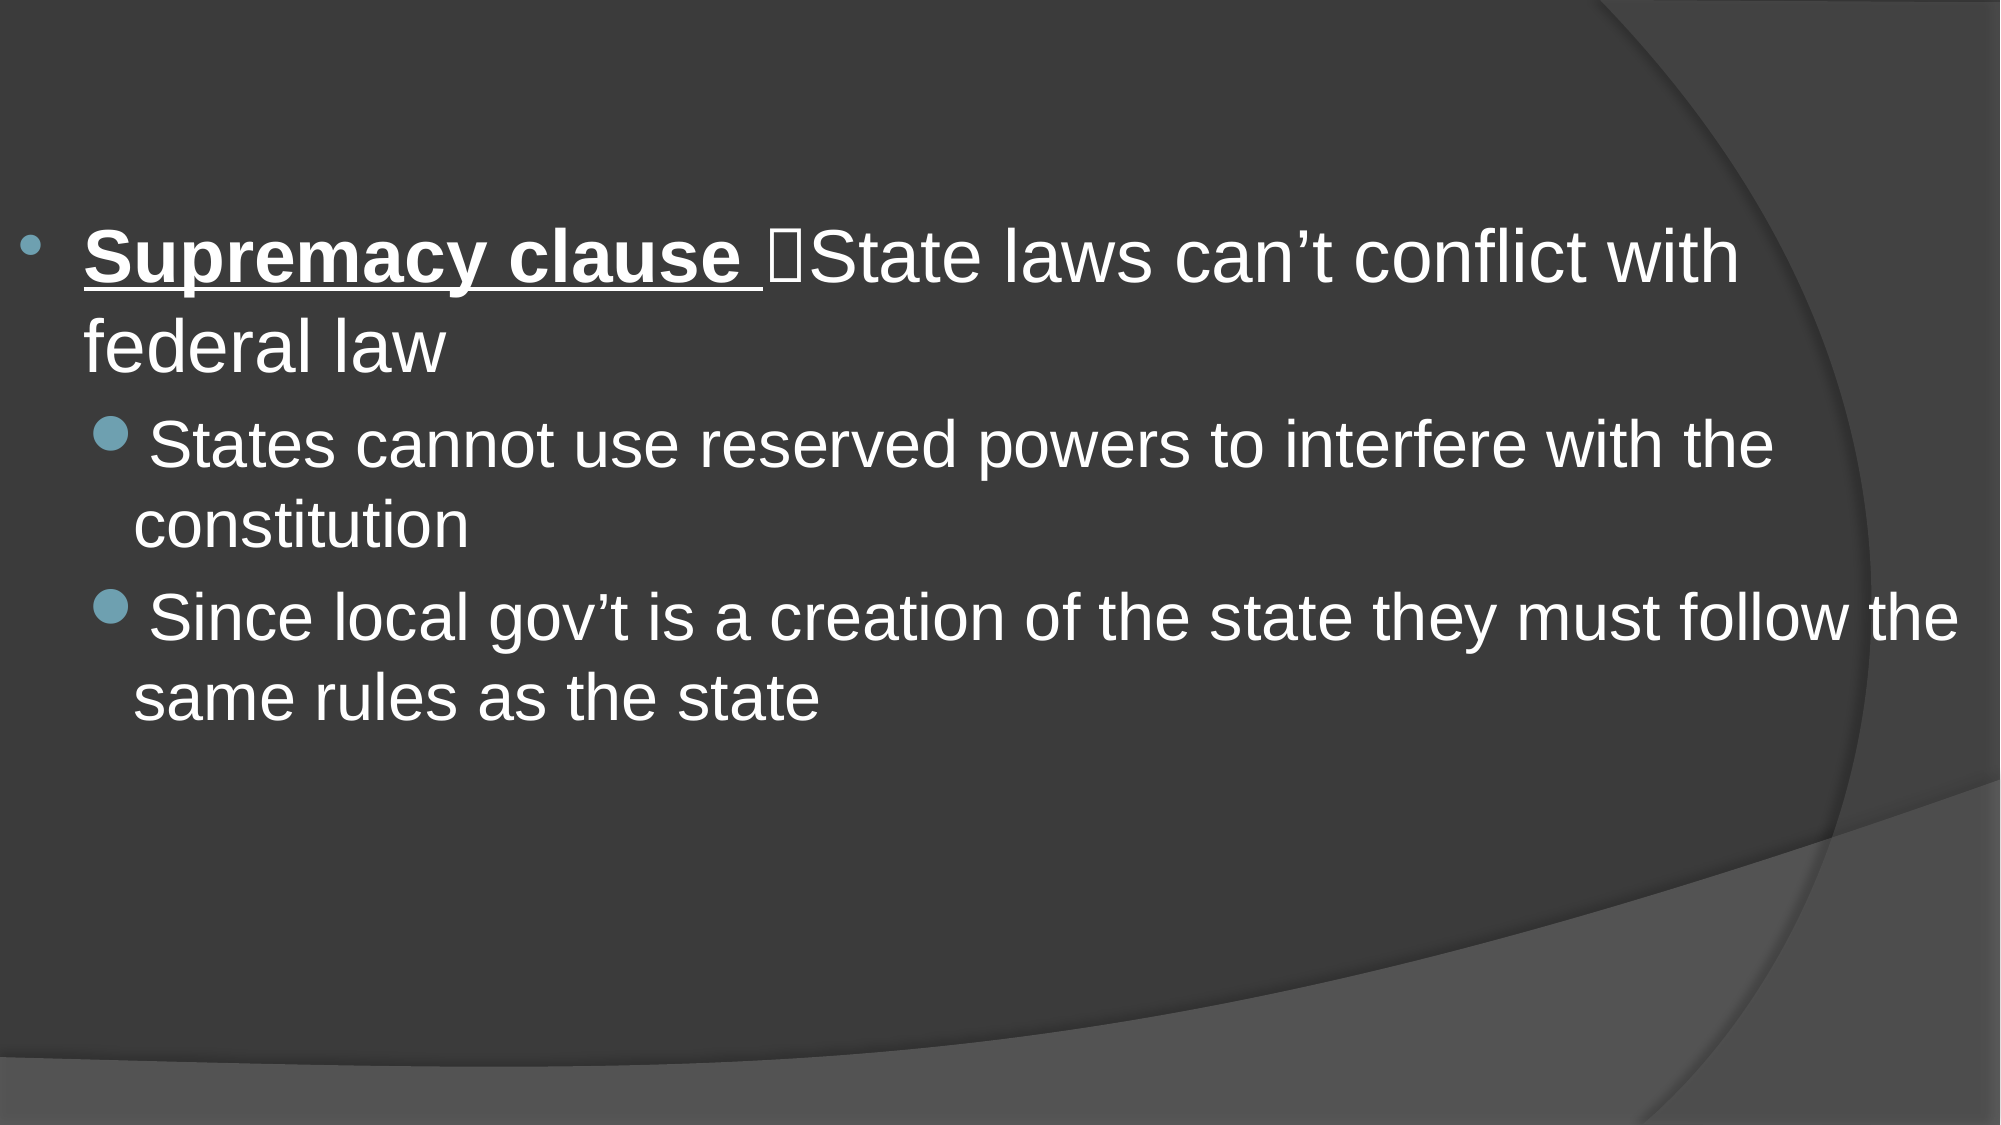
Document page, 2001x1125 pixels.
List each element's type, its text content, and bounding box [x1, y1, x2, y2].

list Supremacy clause State laws can’t conflict with federal law States cannot use reserved powers to interfere with the constitution Since local gov’t is a creation of the state they must follow the same rules as the state [0, 200, 2000, 943]
